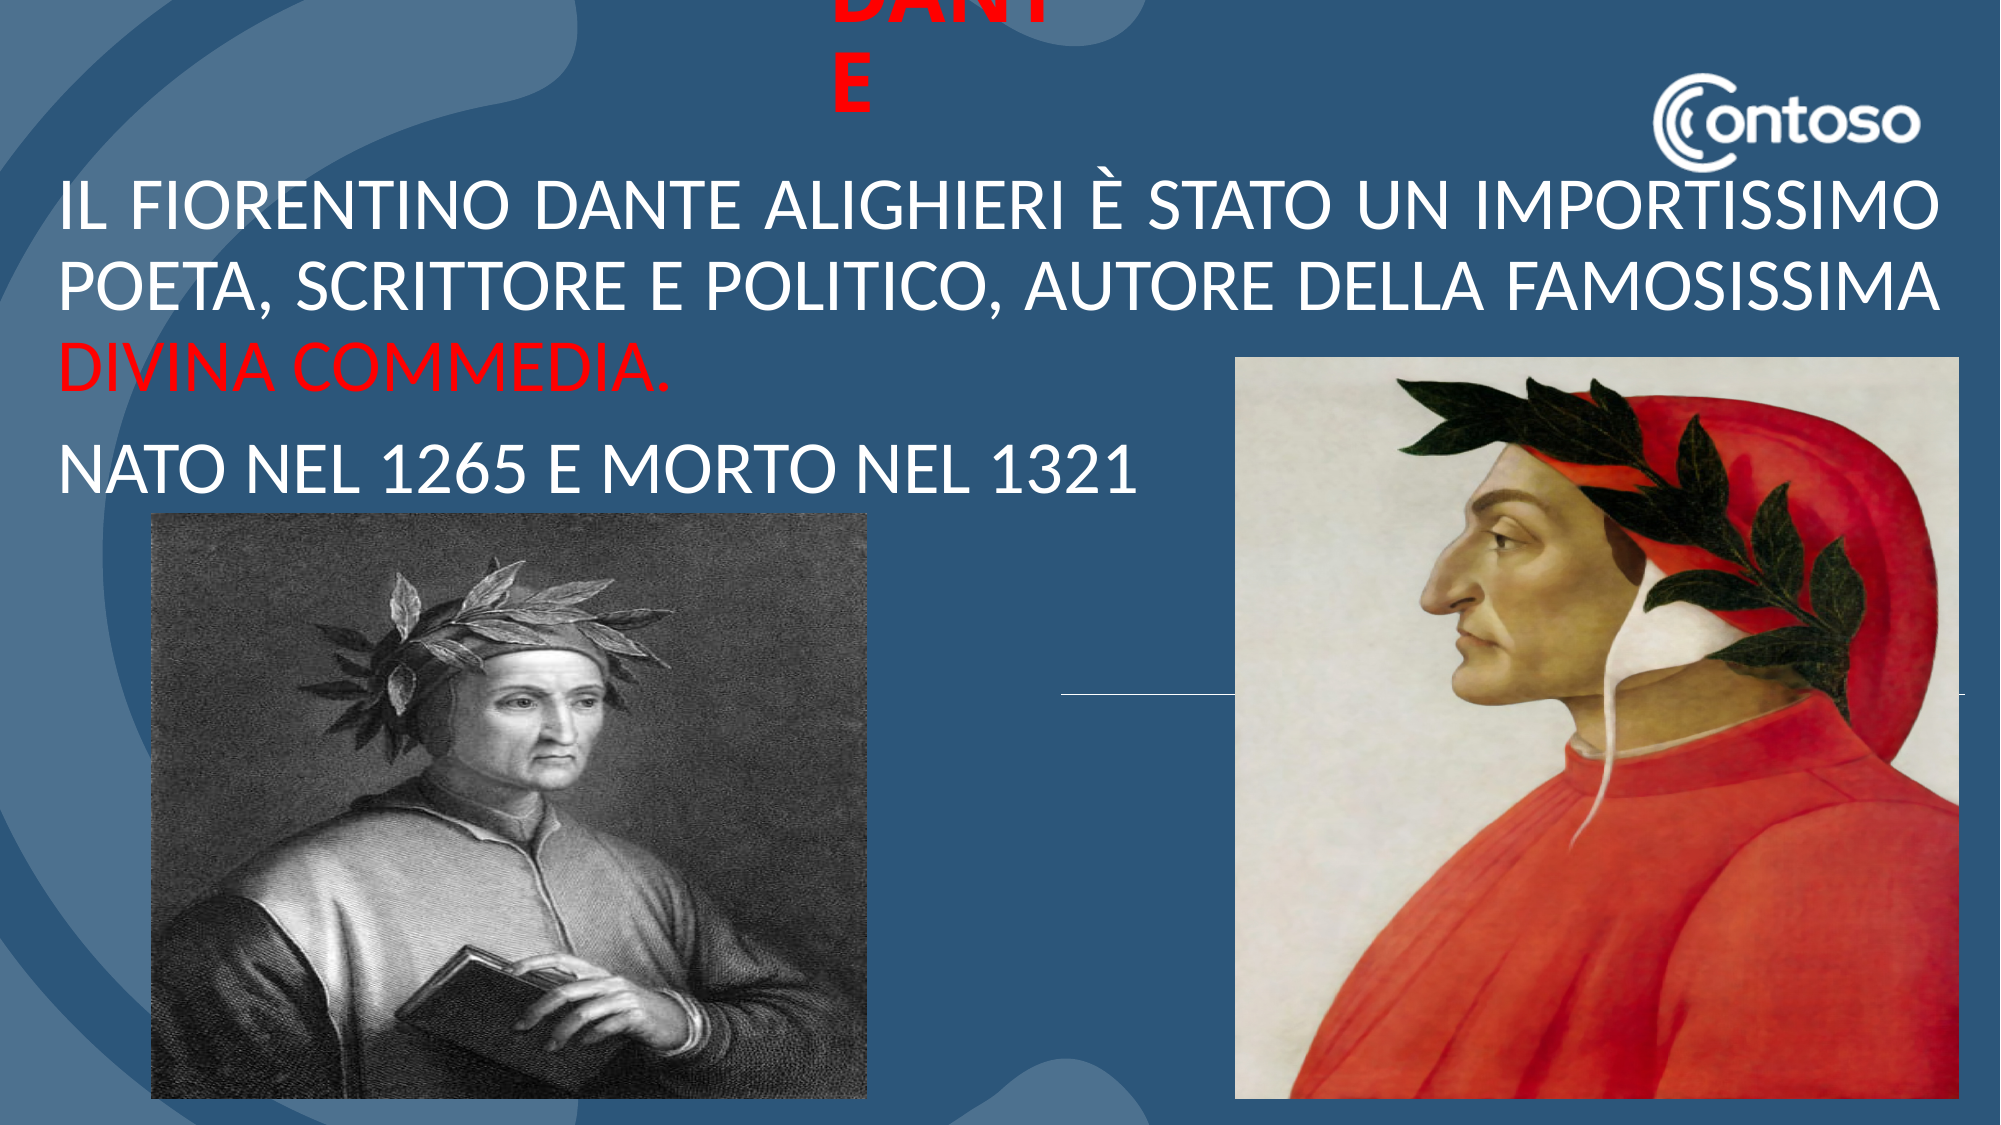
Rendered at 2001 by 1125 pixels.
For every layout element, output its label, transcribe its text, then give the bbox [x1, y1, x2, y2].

subtitle IL FIORENTINO DANTE ALIGHIERI è STATO UN IMPORTISSIMO POETA, SCRITTORE E POLITICO, AUTORE DELLA FAMOSISSIMA DIVINA COMMEDIA. NATO NEL 1265 E MORTO NEL 1321 [42, 157, 1959, 514]
picture [151, 513, 867, 1099]
picture [1235, 357, 1959, 1099]
title DANTE [813, 31, 1123, 138]
picture [1643, 64, 1930, 157]
